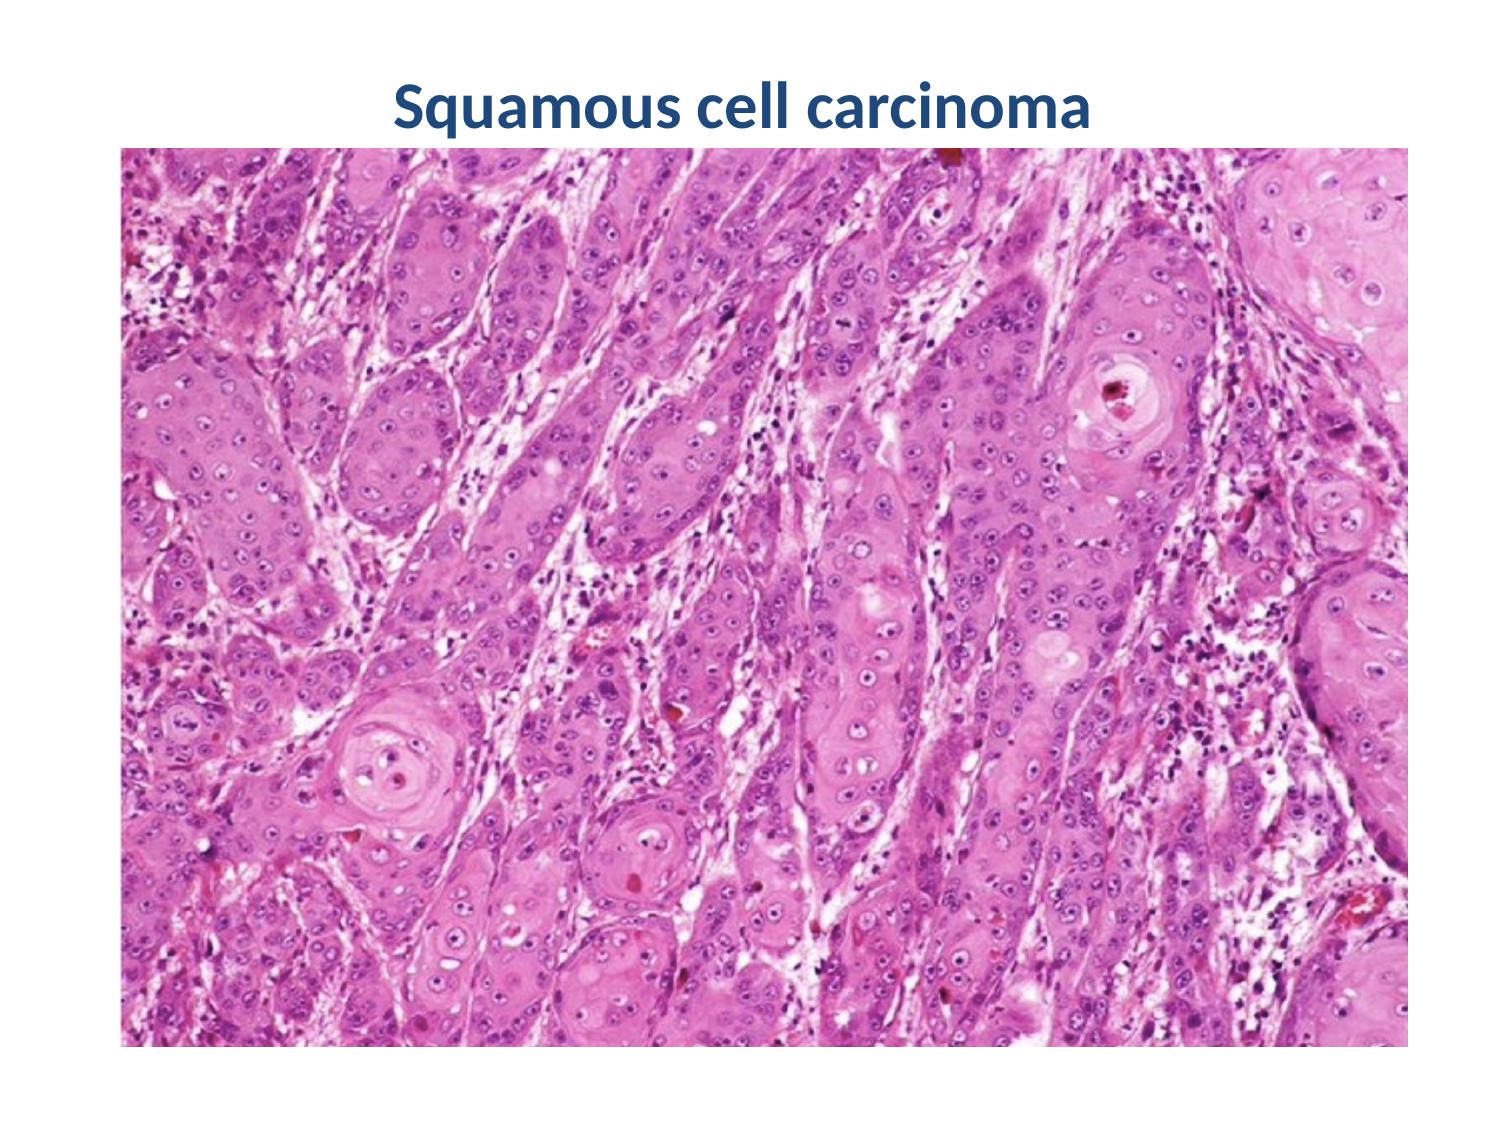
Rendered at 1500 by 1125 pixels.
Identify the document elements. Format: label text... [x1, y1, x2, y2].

title Squamous cell carcinoma [75, 8, 1412, 196]
picture [119, 148, 1408, 1047]
